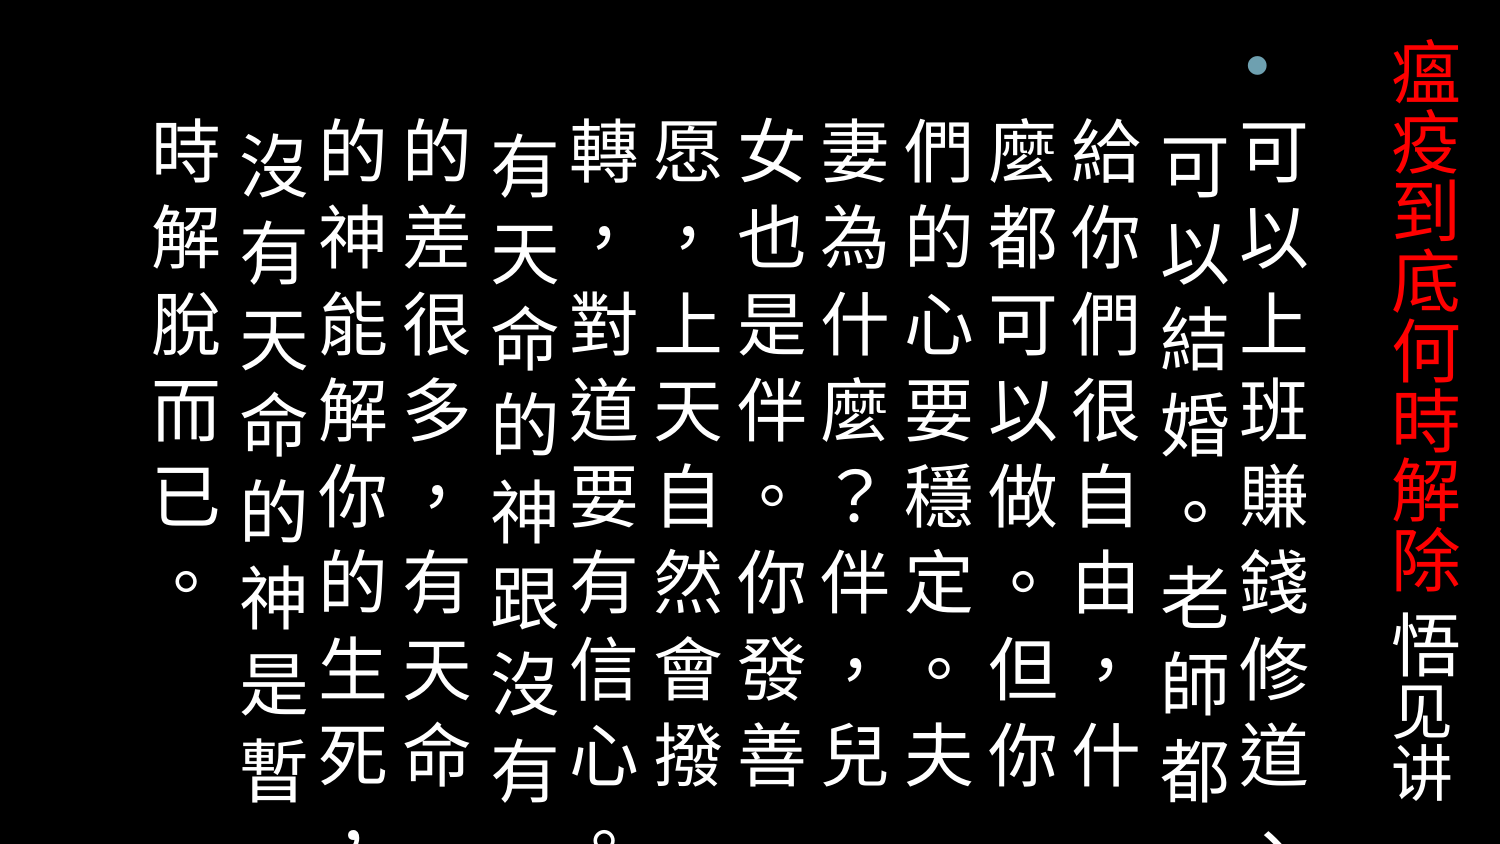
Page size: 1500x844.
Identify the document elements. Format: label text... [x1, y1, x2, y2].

title 瘟疫到底何時解除 悟见讲 [1364, 21, 1483, 820]
list 可 以 上 班 賺 錢 修 道 、 可 以 結 婚 。 老 師 都 給 你 們 很 自 由 ， 什 麼 都 可 以 做 。 但 你 們 的 心 要 穩 定 。 夫 妻 為 什 麼 ？ 伴 ， 兒 女 也 是 伴 。 你 發 善 愿 ， 上 天 自 然 會 撥 轉 ， 對 道 要 有 信 心 。 有 天 命 的 神 跟 沒 有 的 差 很 多 ， 有 天 命 的 神 能 解 你 的 生 死 ， 沒 有 天 命 的 神 是 暫 時 解 脫 而 已 。 [36, 32, 1353, 820]
